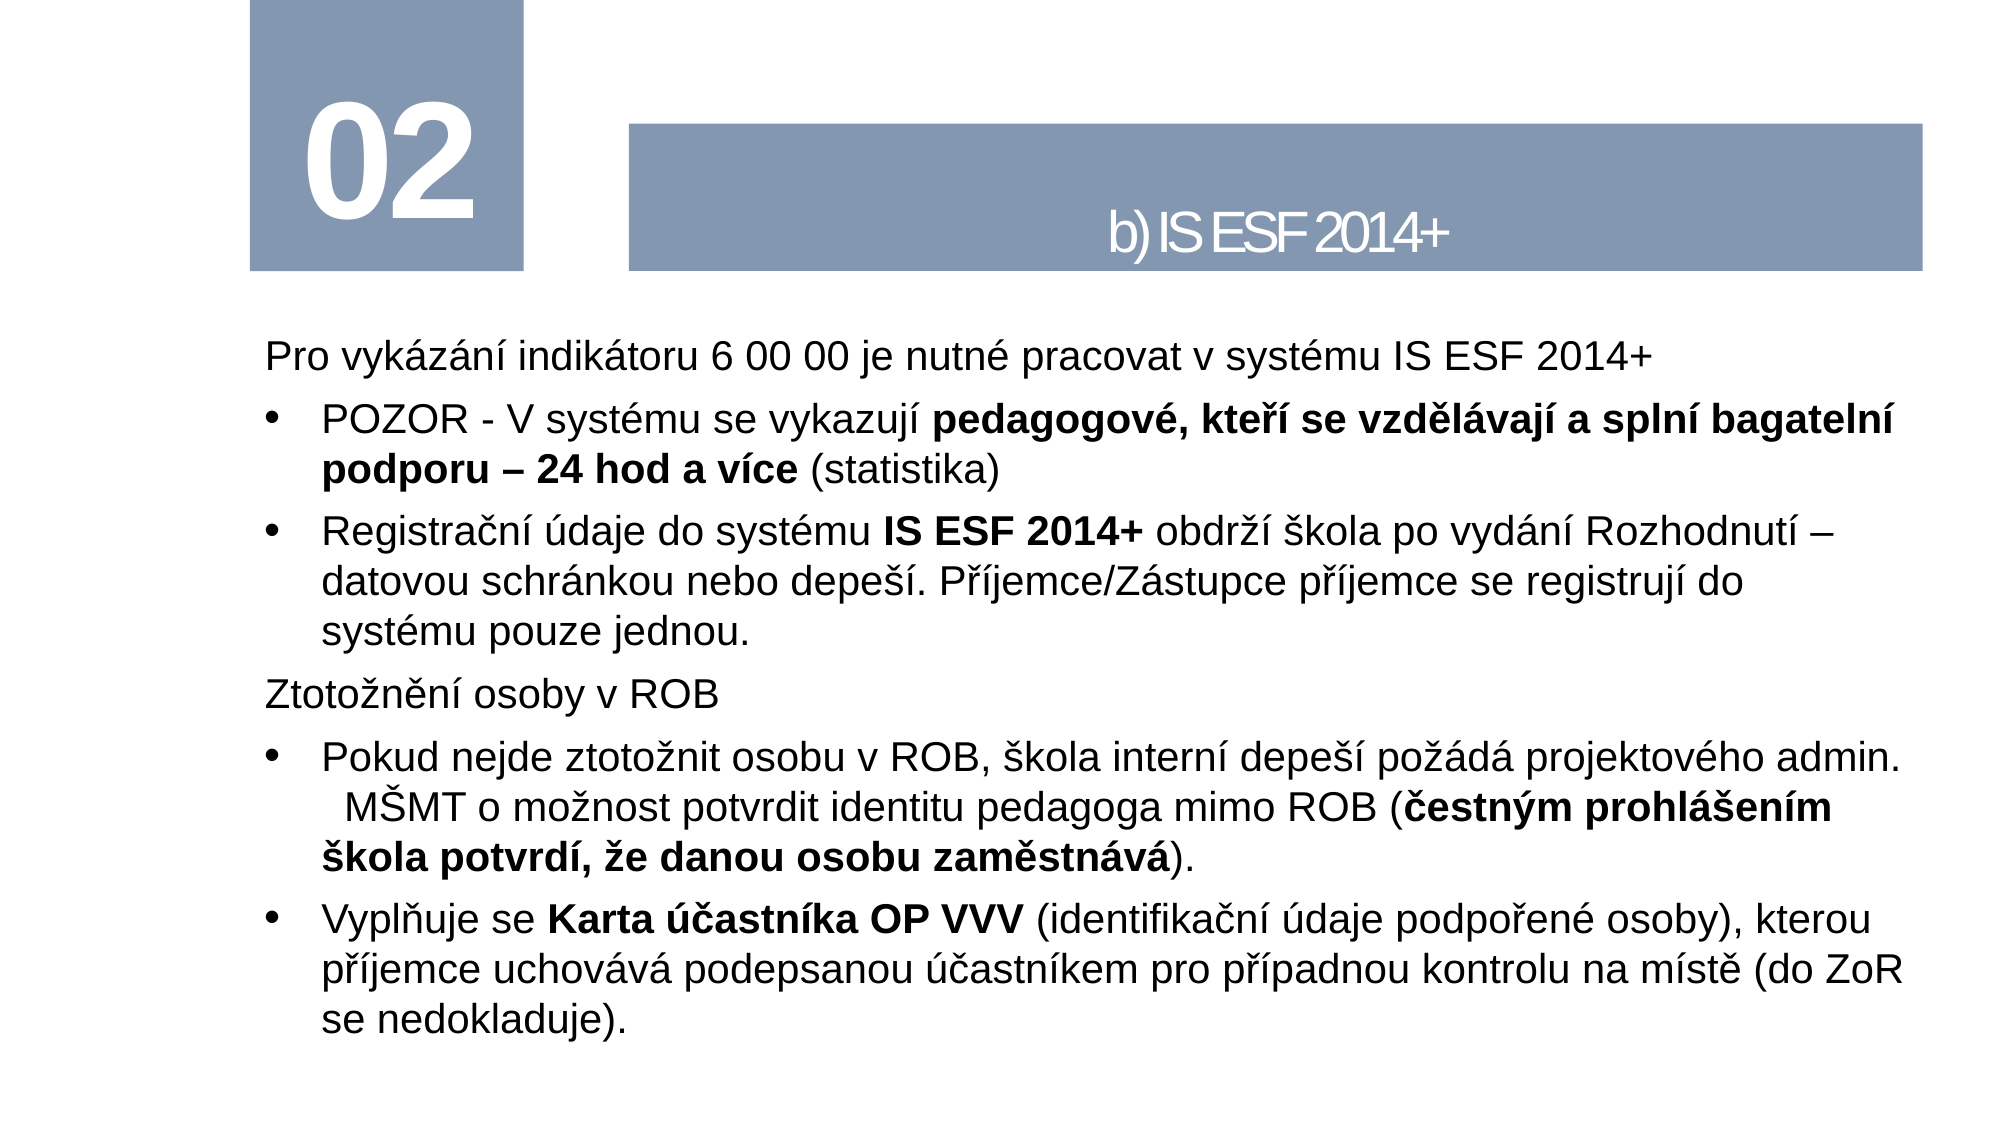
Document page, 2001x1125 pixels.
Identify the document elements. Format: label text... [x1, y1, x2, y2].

text_box b) IS ESF 2014+ [628, 123, 1923, 271]
title 02 [249, 0, 524, 272]
list Pro vykázání indikátoru 6 00 00 je nutné pracovat v systému IS ESF 2014+ POZOR - V systému se vykazují pedagogové, kteří se vzdělávají a splní bagatelní podporu – 24 hod a více (statistika) Registrační údaje do systému IS ESF 2014+ obdrží škola po vydání Rozhodnutí – datovou schránkou nebo depeší. Příjemce/Zástupce příjemce se registrují do systému pouze jednou. Ztotožnění osoby v ROB Pokud nejde ztotožnit osobu v ROB, škola interní depeší požádá projektového admin. MŠMT o možnost potvrdit identitu pedagoga mimo ROB (čestným prohlášením škola potvrdí, že danou osobu zaměstnává). Vyplňuje se Karta účastníka OP VVV (identifikační údaje podpořené osoby), kterou příjemce uchovává podepsanou účastníkem pro případnou kontrolu na místě (do ZoR se nedokladuje). [249, 321, 1923, 1100]
